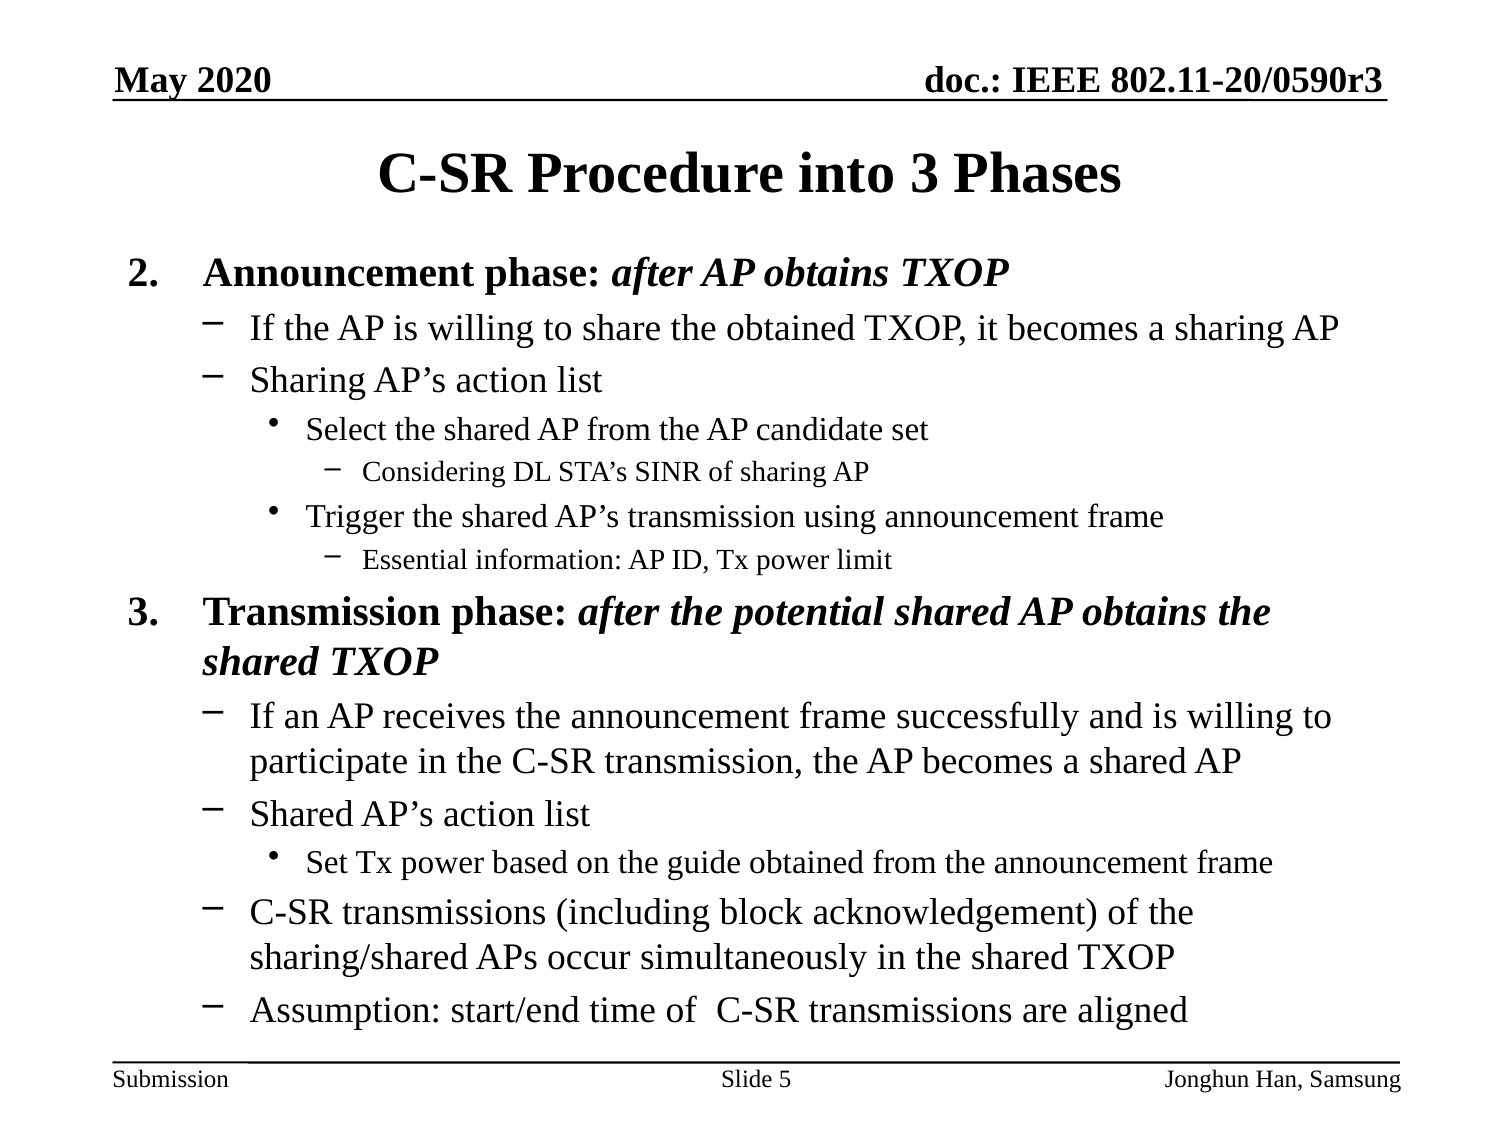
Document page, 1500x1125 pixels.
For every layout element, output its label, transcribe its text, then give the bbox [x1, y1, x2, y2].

slide_number Slide 5 [712, 1061, 800, 1093]
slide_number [114, 54, 274, 101]
title C-SR Procedure into 3 Phases [112, 112, 1388, 226]
footer Jonghun Han, Samsung [1162, 1061, 1402, 1093]
list Announcement phase: after AP obtains TXOP If the AP is willing to share the obtained TXOP, it becomes a sharing AP Sharing AP’s action list Select the shared AP from the AP candidate set Considering DL STA’s SINR of sharing AP Trigger the shared AP’s transmission using announcement frame Essential information: AP ID, Tx power limit Transmission phase: after the potential shared AP obtains the shared TXOP If an AP receives the announcement frame successfully and is willing to participate in the C-SR transmission, the AP becomes a shared AP Shared AP’s action list Set Tx power based on the guide obtained from the announcement frame C-SR transmissions (including block acknowledgement) of the sharing/shared APs occur simultaneously in the shared TXOP Assumption: start/end time of C-SR transmissions are aligned [112, 237, 1388, 1063]
